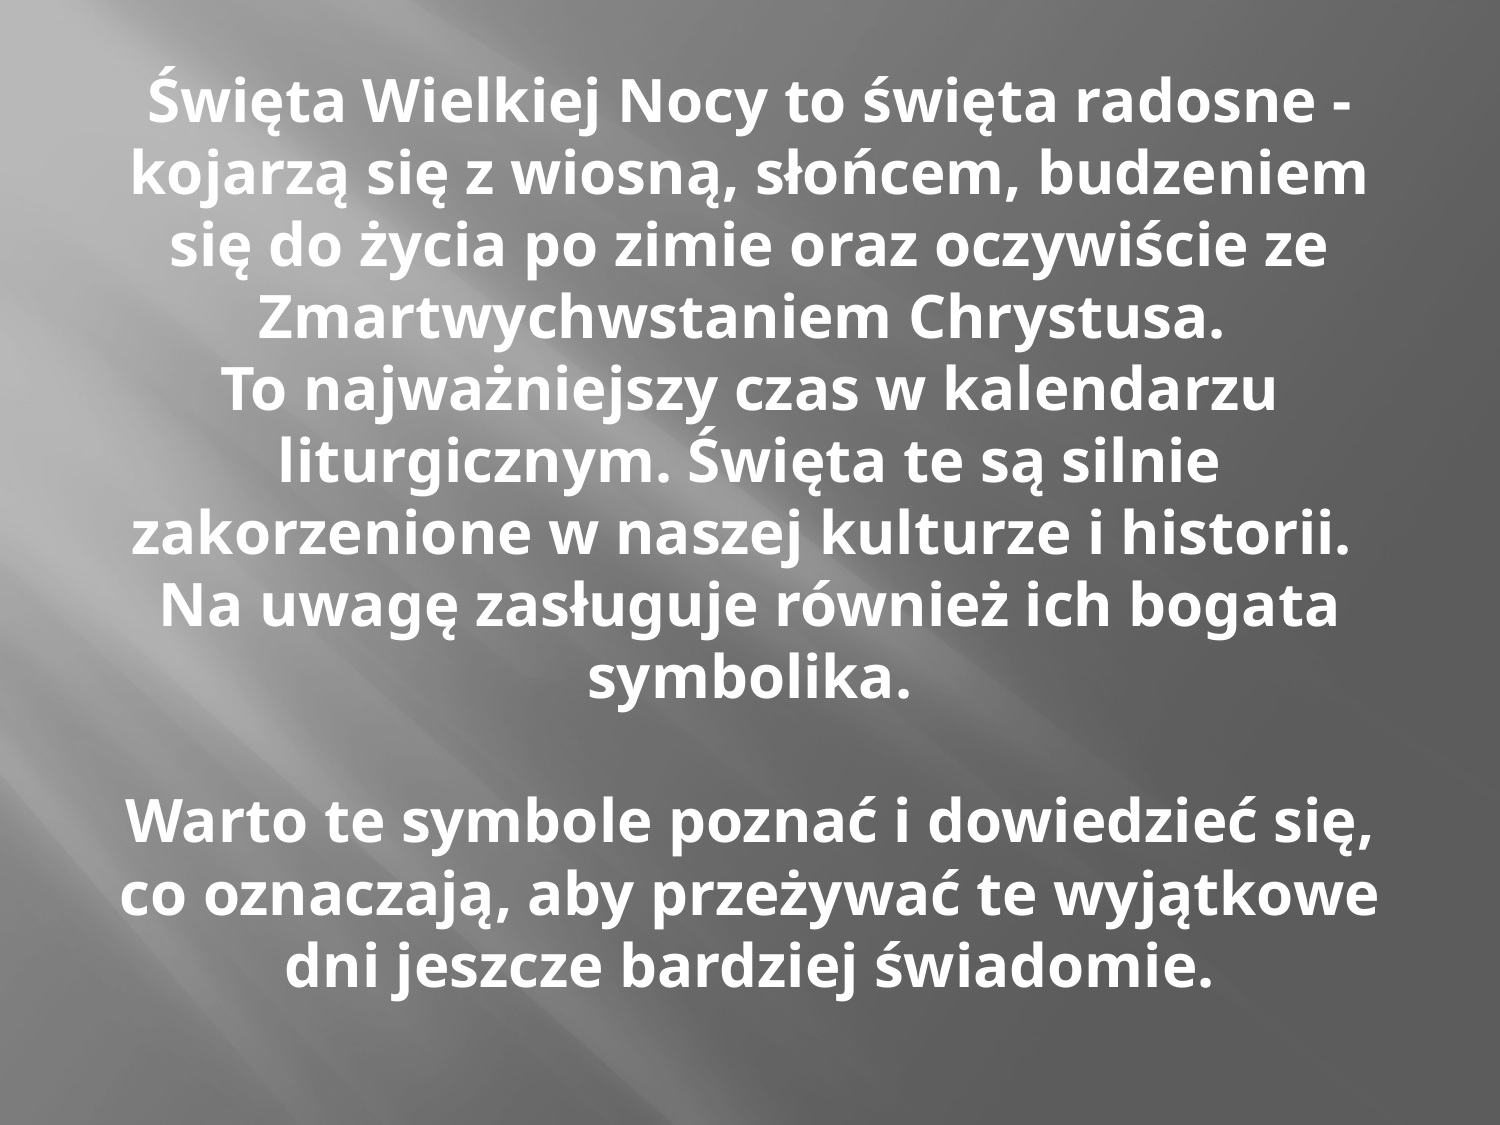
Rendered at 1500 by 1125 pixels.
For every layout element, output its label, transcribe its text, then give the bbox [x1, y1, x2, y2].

title Święta Wielkiej Nocy to święta radosne - kojarzą się z wiosną, słońcem, budzeniem się do życia po zimie oraz oczywiście ze Zmartwychwstaniem Chrystusa. To najważniejszy czas w kalendarzu liturgicznym. Święta te są silnie zakorzenione w naszej kulturze i historii. Na uwagę zasługuje również ich bogata symbolika. Warto te symbole poznać i dowiedzieć się, co oznaczają, aby przeżywać te wyjątkowe dni jeszcze bardziej świadomie. [75, 45, 1425, 1071]
